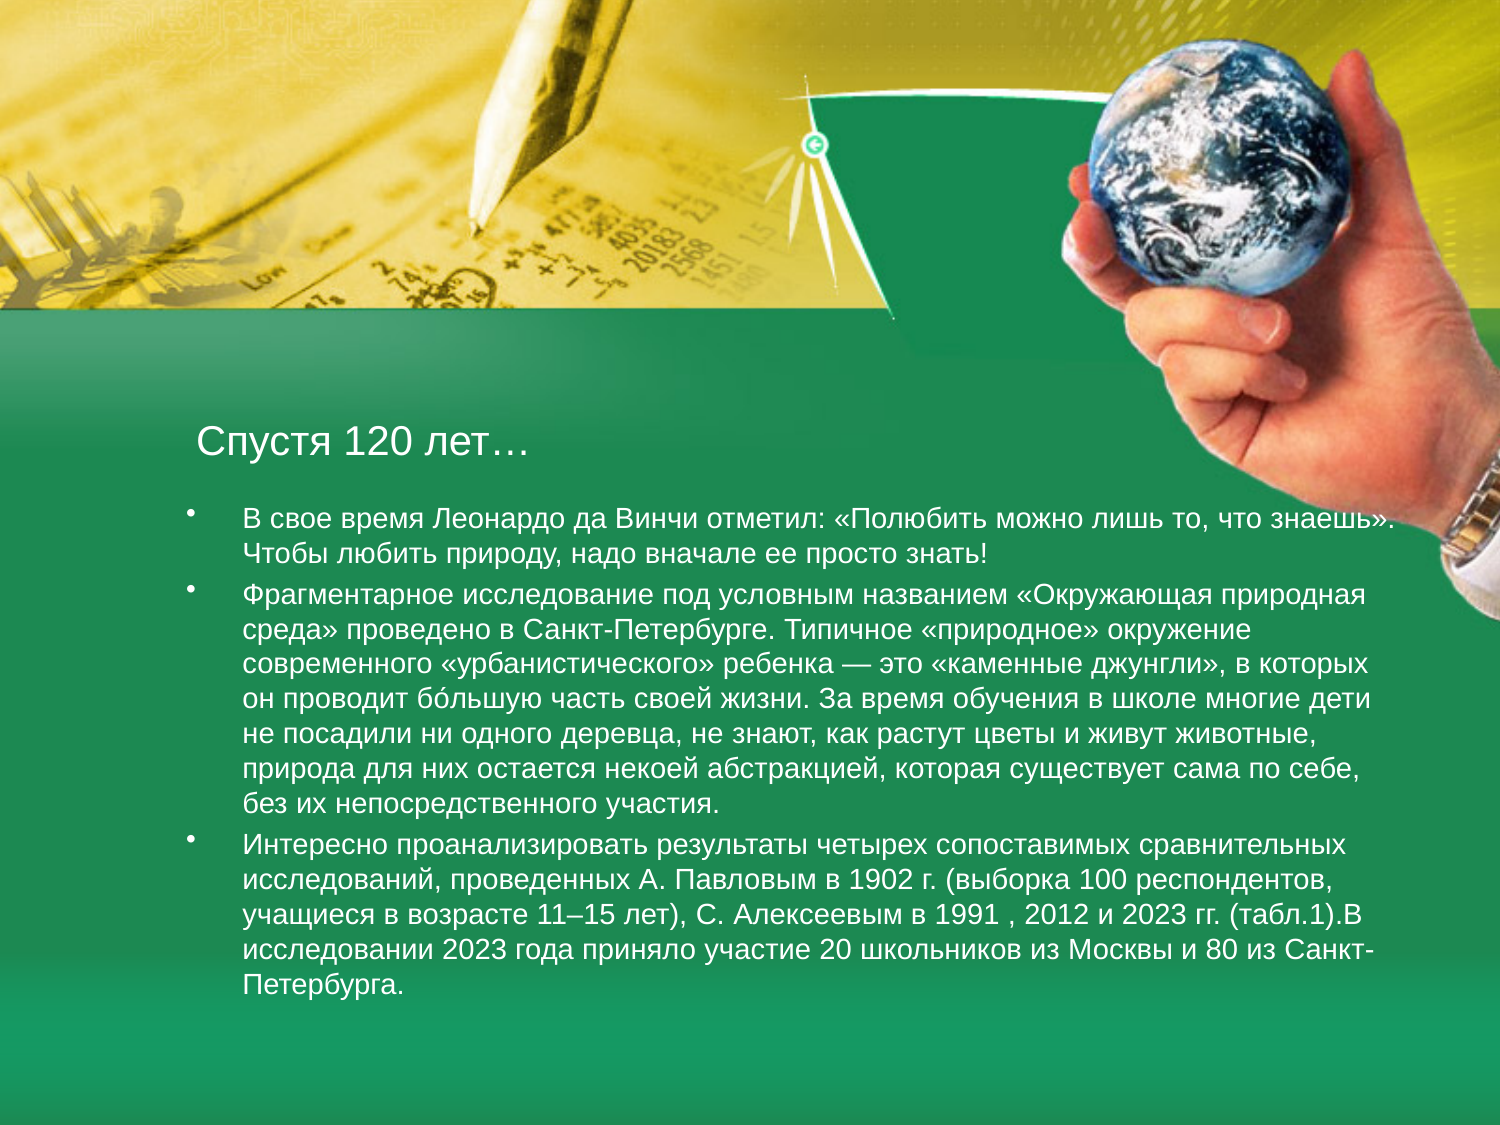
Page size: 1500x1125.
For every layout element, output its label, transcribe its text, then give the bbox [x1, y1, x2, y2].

list В свое время Леонардо да Винчи отметил: «Полюбить можно лишь то, что знаешь». Чтобы любить природу, надо вначале ее просто знать! Фрагментарное исследование под условным названием «Окружающая природная среда» проведено в Санкт-Петербурге. Типичное «природное» окружение современного «урбанистического» ребенка — это «каменные джунгли», в которых он проводит бо́льшую часть своей жизни. За время обучения в школе многие дети не посадили ни одного деревца, не знают, как растут цветы и живут животные, природа для них оста­ется некоей абстракцией, которая существует сама по себе, без их непосредственного участия. Интересно проанализировать результаты четырех сопоставимых сравнительных исследований, проведенных А. Павловым в 1902 г. (выборка 100 респондентов, учащиеся в возрасте 11–15 лет), С. Алексеевым в 1991 , 2012 и 2023 гг. (табл.1).В исследовании 2023 года приняло участие 20 школьников из Москвы и 80 из Санкт-Петербурга. [171, 491, 1425, 1094]
title Спустя 120 лет… [181, 385, 1436, 492]
picture [0, 0, 1500, 990]
